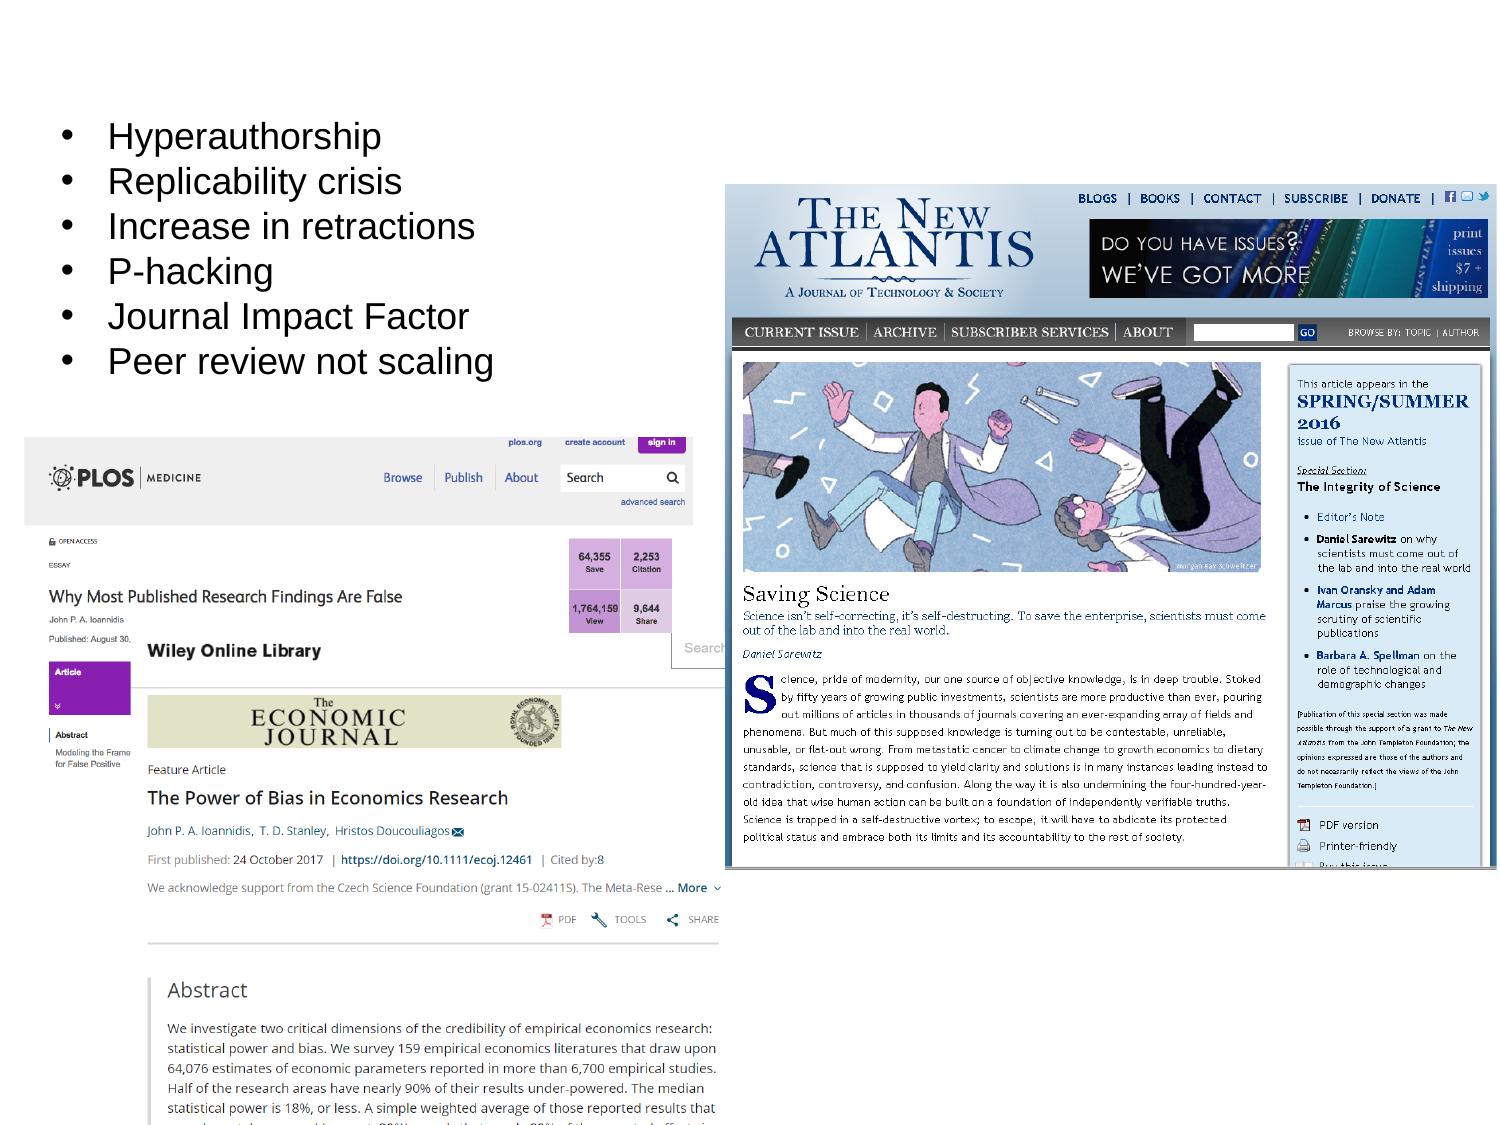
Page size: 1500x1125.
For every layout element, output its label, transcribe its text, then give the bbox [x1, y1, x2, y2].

text_box Hyperauthorship Replicability crisis Increase in retractions P-hacking Journal Impact Factor Peer review not scaling [46, 78, 797, 435]
picture [24, 184, 1497, 1125]
